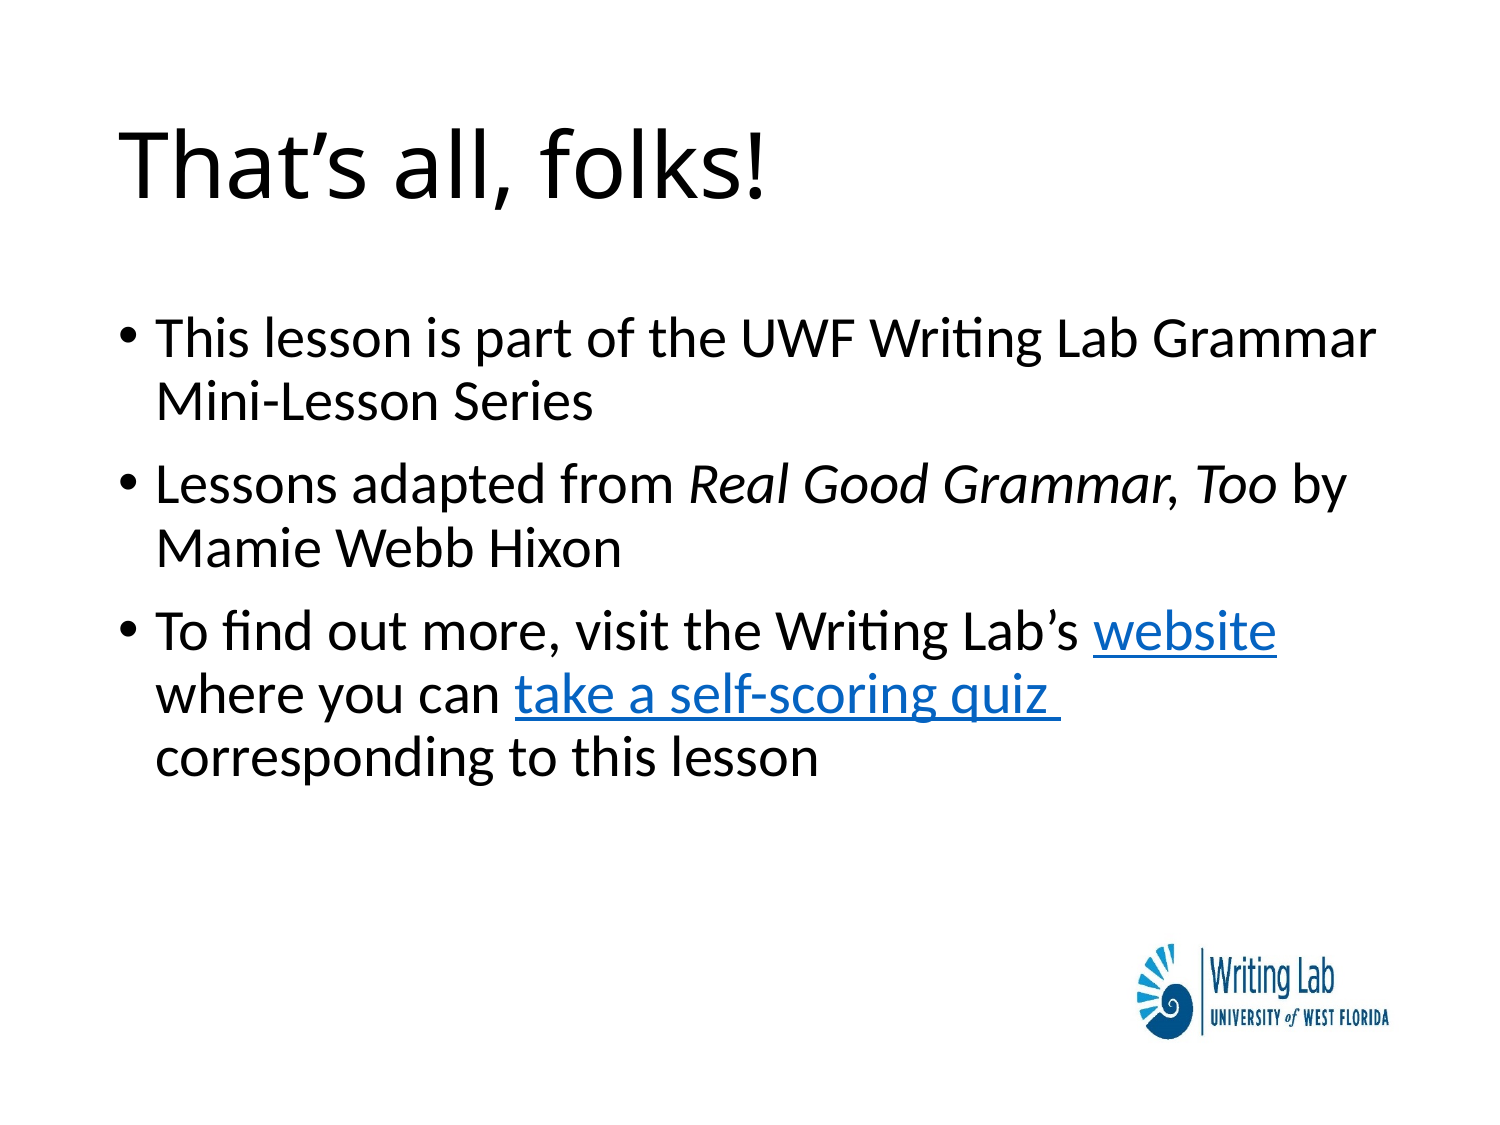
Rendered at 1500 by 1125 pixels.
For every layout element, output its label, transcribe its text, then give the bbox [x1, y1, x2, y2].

picture [1126, 911, 1408, 1072]
list This lesson is part of the UWF Writing Lab Grammar Mini-Lesson Series Lessons adapted from Real Good Grammar, Too by Mamie Webb Hixon To find out more, visit the Writing Lab’s website where you can take a self-scoring quiz corresponding to this lesson [103, 299, 1397, 1014]
title That’s all, folks! [103, 59, 1397, 278]
